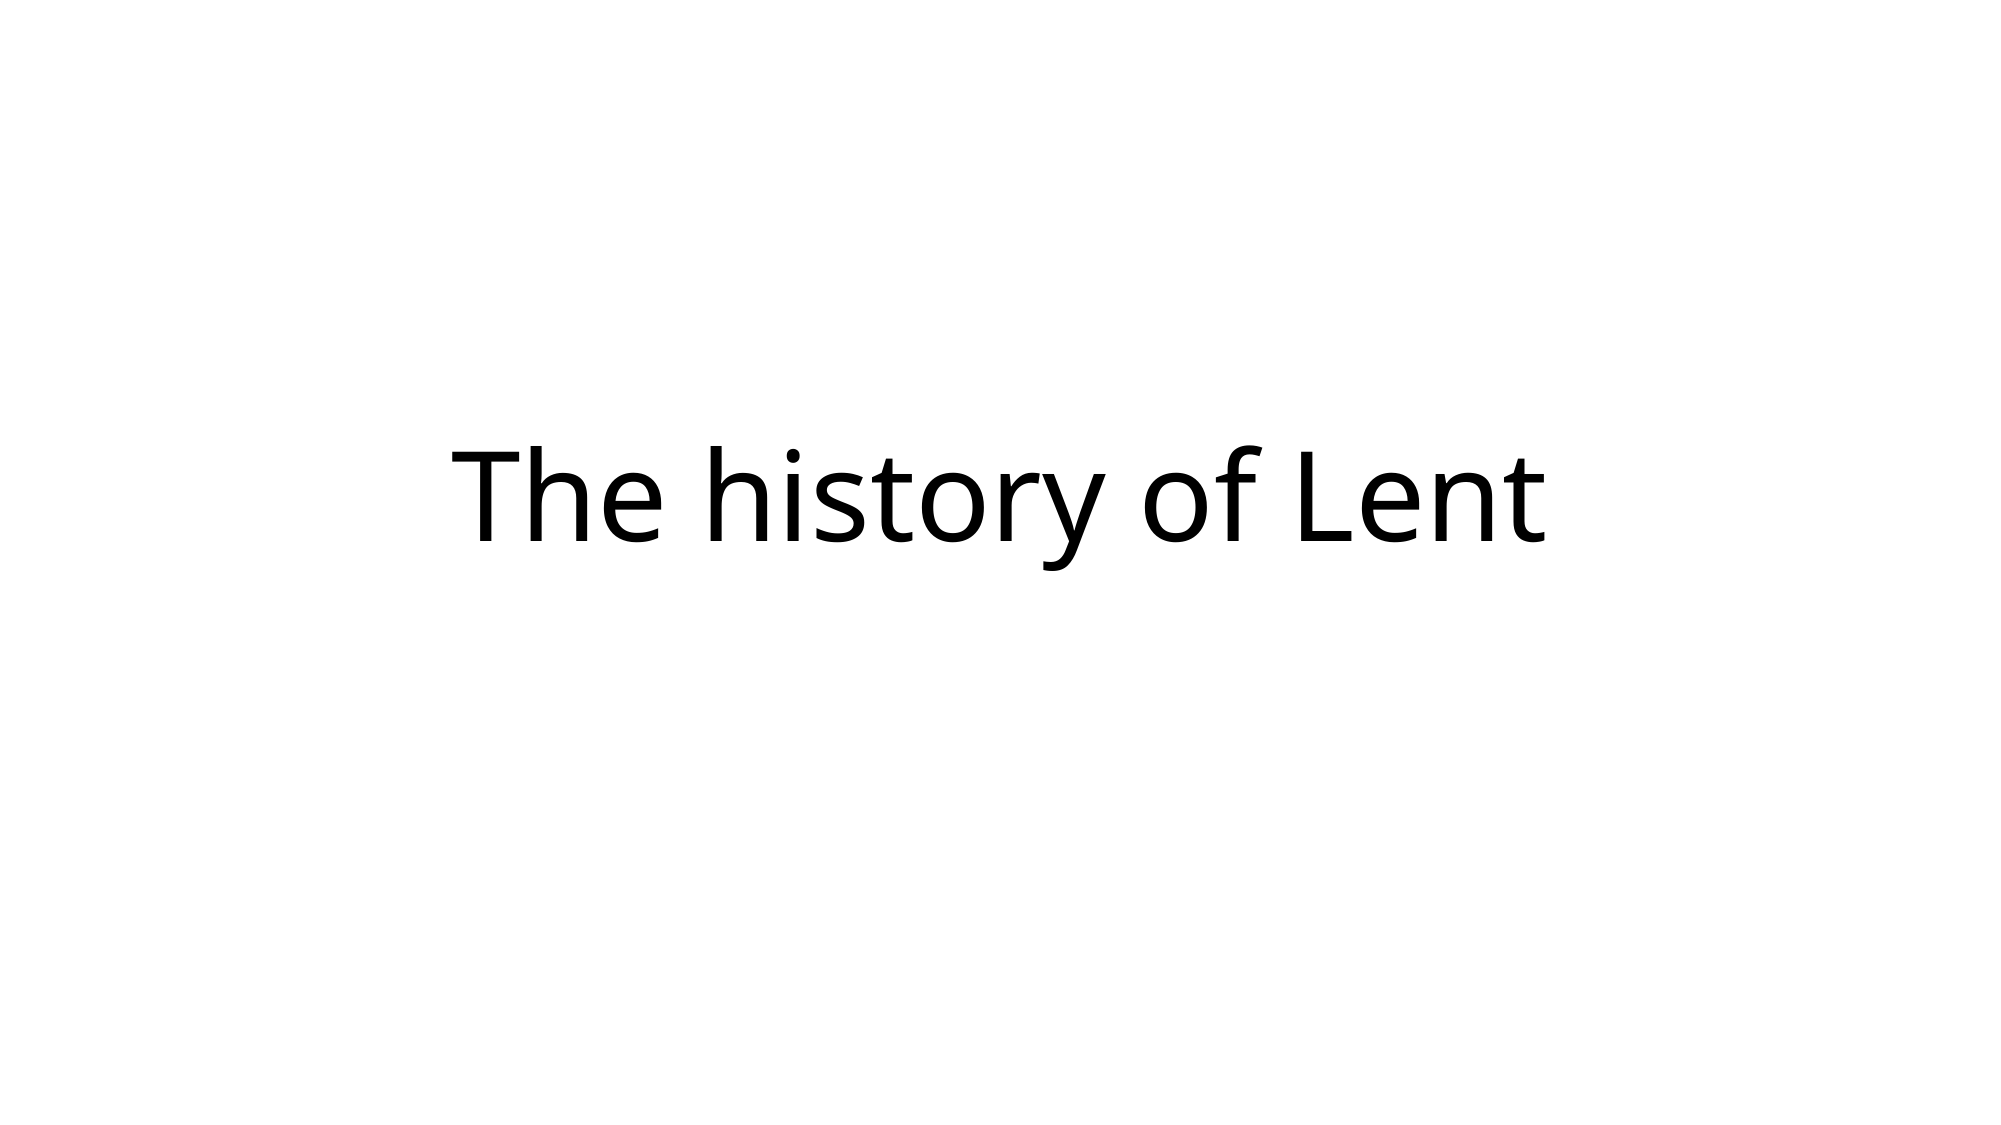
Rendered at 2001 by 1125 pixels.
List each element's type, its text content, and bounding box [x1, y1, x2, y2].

title The history of Lent [249, 184, 1750, 576]
